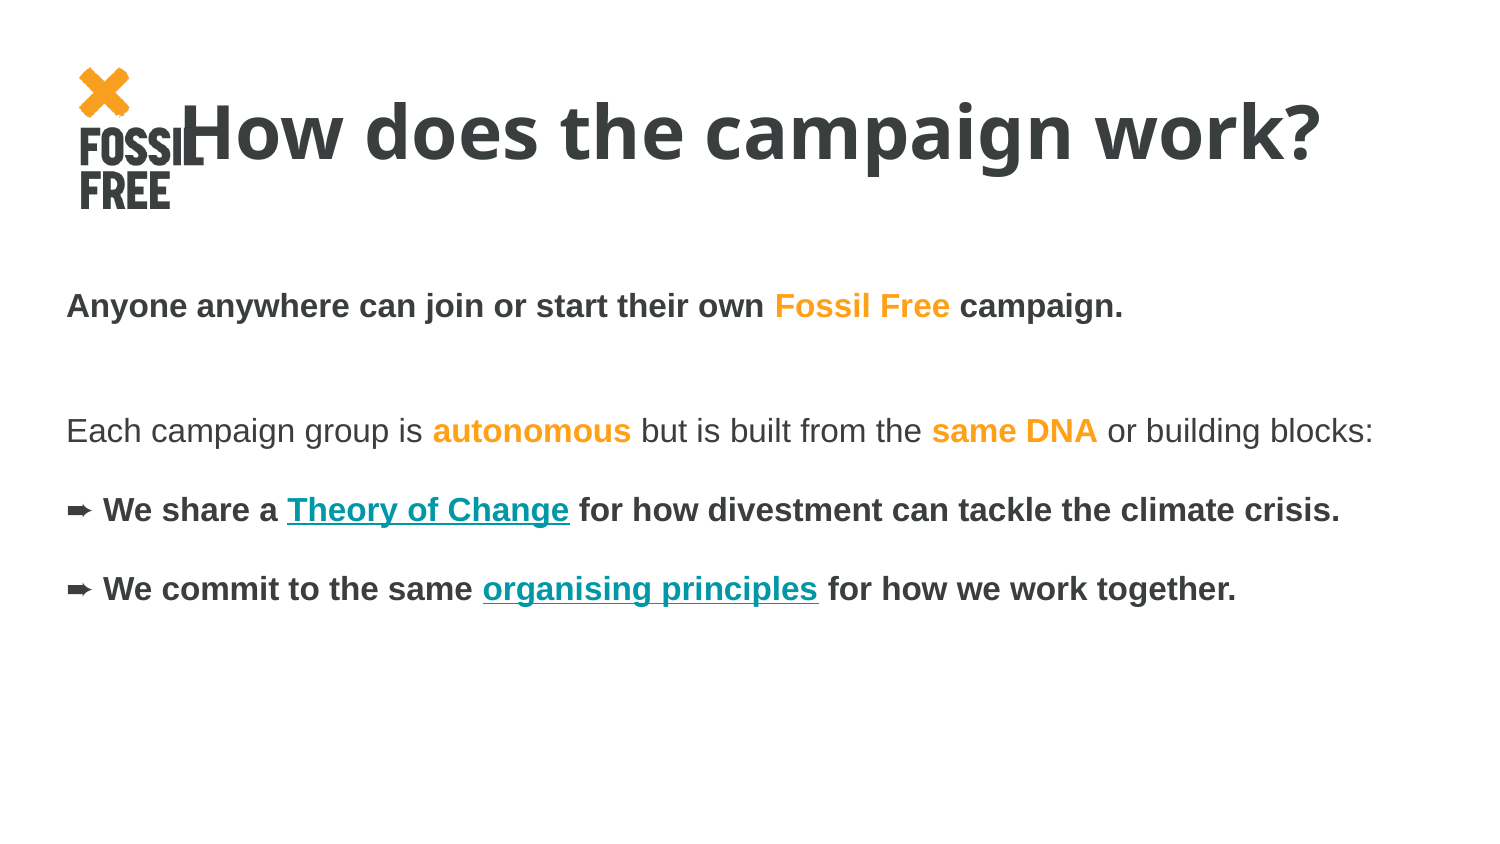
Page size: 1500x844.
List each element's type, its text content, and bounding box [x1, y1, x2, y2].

picture [50, 36, 230, 237]
title How does the campaign work? [235, 69, 1449, 164]
list Anyone anywhere can join or start their own Fossil Free campaign. Each campaign group is autonomous but is built from the same DNA or building blocks: ➨ We share a Theory of Change for how divestment can tackle the climate crisis. ➨ We commit to the same organising principles for how we work together. [51, 262, 1449, 775]
